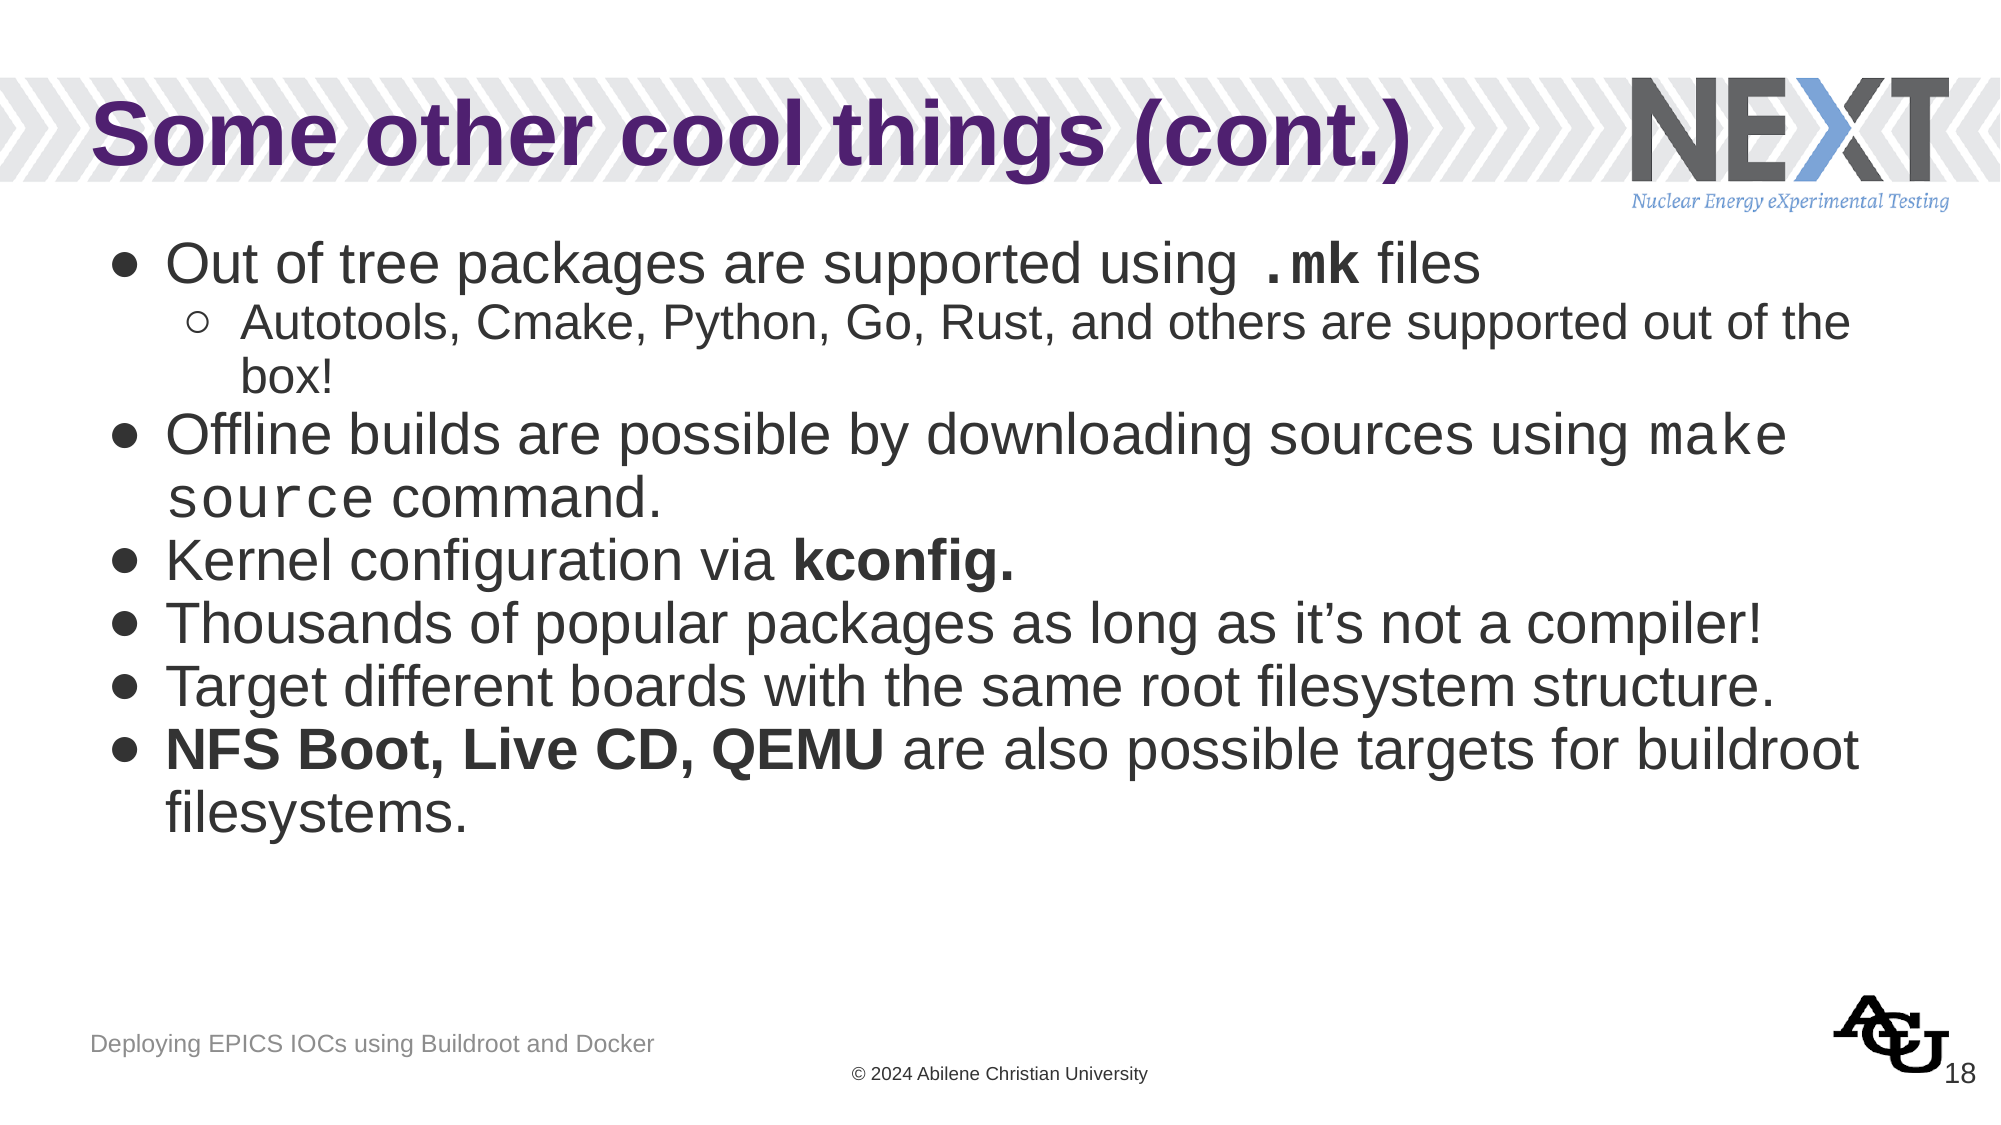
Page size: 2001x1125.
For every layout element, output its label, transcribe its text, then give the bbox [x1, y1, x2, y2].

list Out of tree packages are supported using .mk files Autotools, Cmake, Python, Go, Rust, and others are supported out of the box! Offline builds are possible by downloading sources using make source command. Kernel configuration via kconfig. Thousands of popular packages as long as it’s not a compiler! Target different boards with the same root filesystem structure. NFS Boot, Live CD, QEMU are also possible targets for buildroot filesystems. [75, 225, 1913, 1028]
slide_number ‹#› [1871, 1038, 1992, 1125]
picture [0, 0, 2001, 1125]
title Some other cool things (cont.) [75, 79, 1575, 192]
